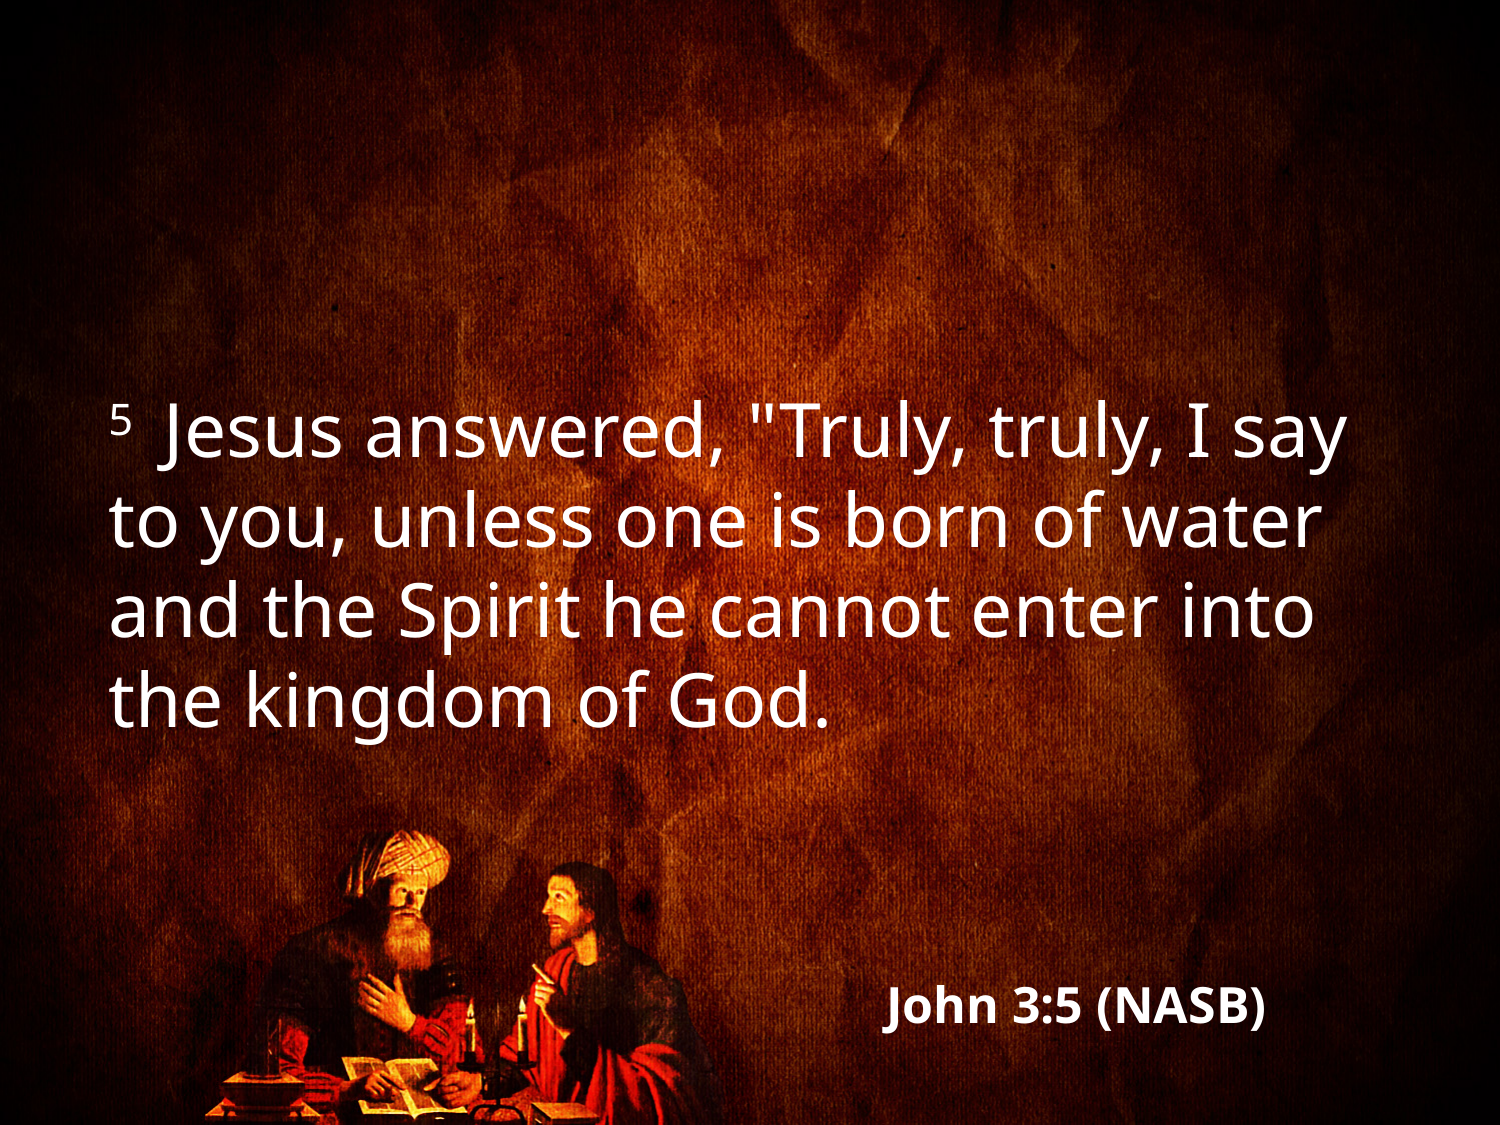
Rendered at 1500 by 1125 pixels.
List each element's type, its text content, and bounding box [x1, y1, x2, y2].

list 5 Jesus answered, "Truly, truly, I say to you, unless one is born of water and the Spirit he cannot enter into the kingdom of God. [93, 293, 1407, 832]
text_box John 3:5 (NASB) [871, 966, 1386, 1042]
picture [0, 0, 1500, 1125]
